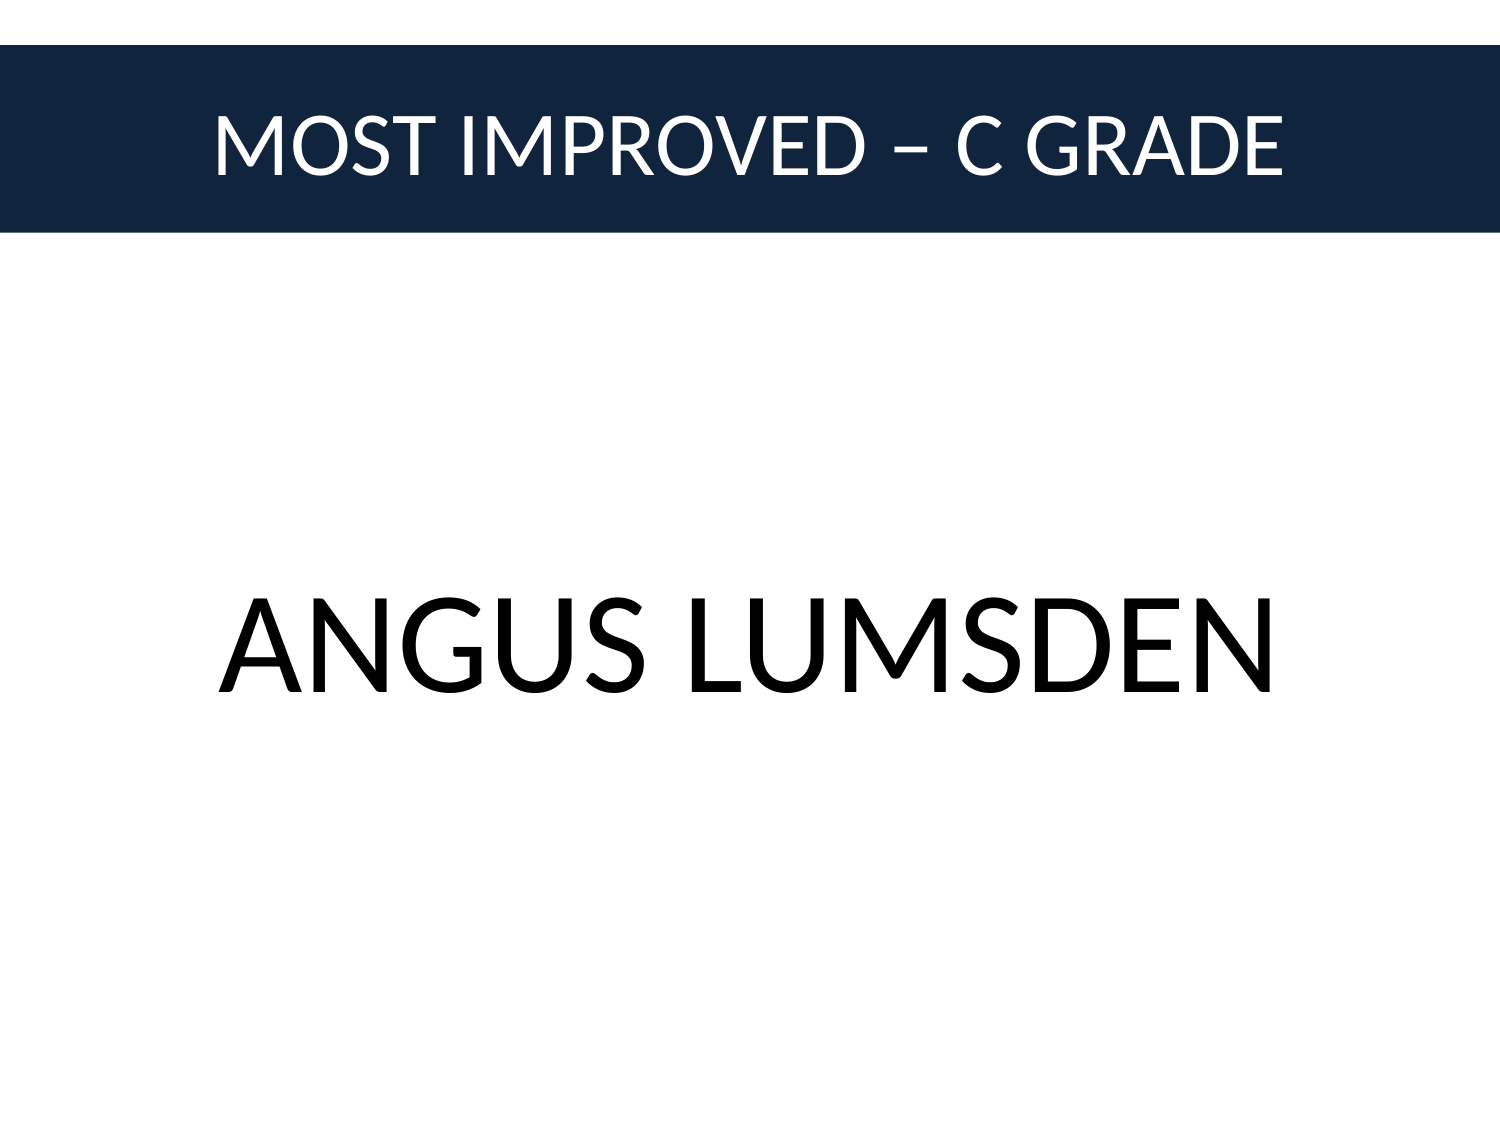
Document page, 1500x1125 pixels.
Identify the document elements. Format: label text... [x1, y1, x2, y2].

title MOST IMPROVED – C GRADE [0, 45, 1500, 233]
list ANGUS LUMSDEN [75, 262, 1425, 1005]
